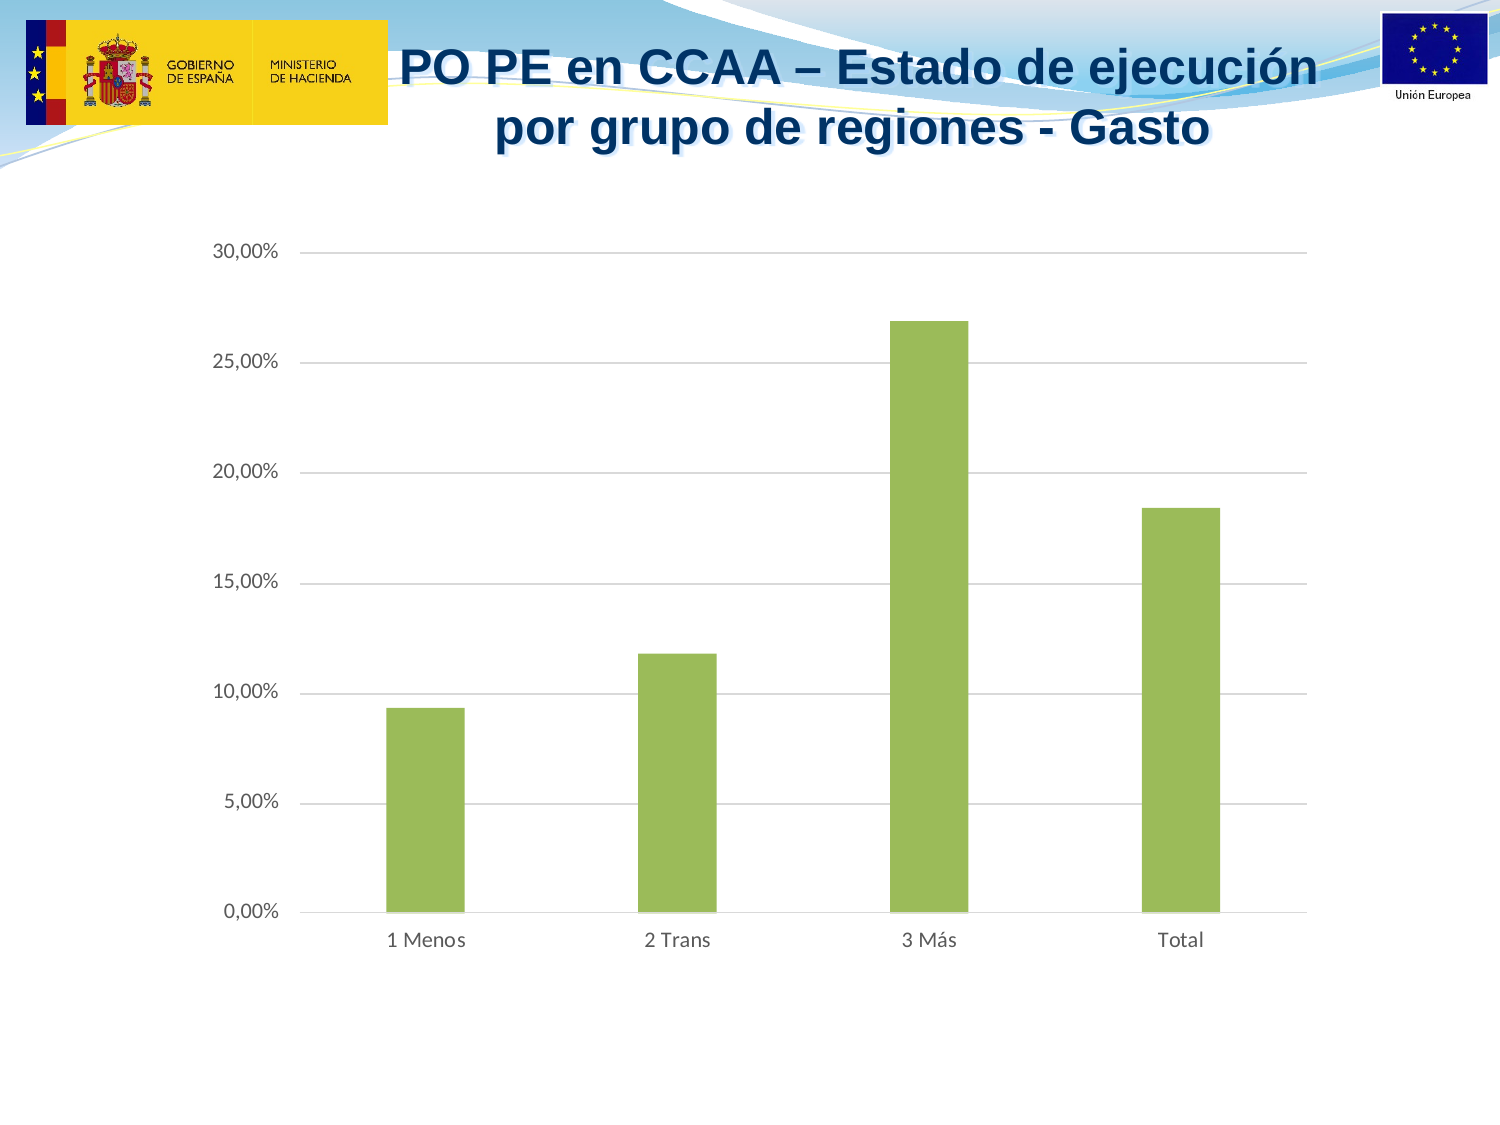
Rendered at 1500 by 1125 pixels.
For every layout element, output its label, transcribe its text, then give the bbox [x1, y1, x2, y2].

picture [26, 20, 388, 125]
picture [1380, 11, 1489, 102]
picture [188, 225, 1335, 995]
title PO PE en CCAA – Estado de ejecución por grupo de regiones - Gasto [334, 45, 1373, 143]
